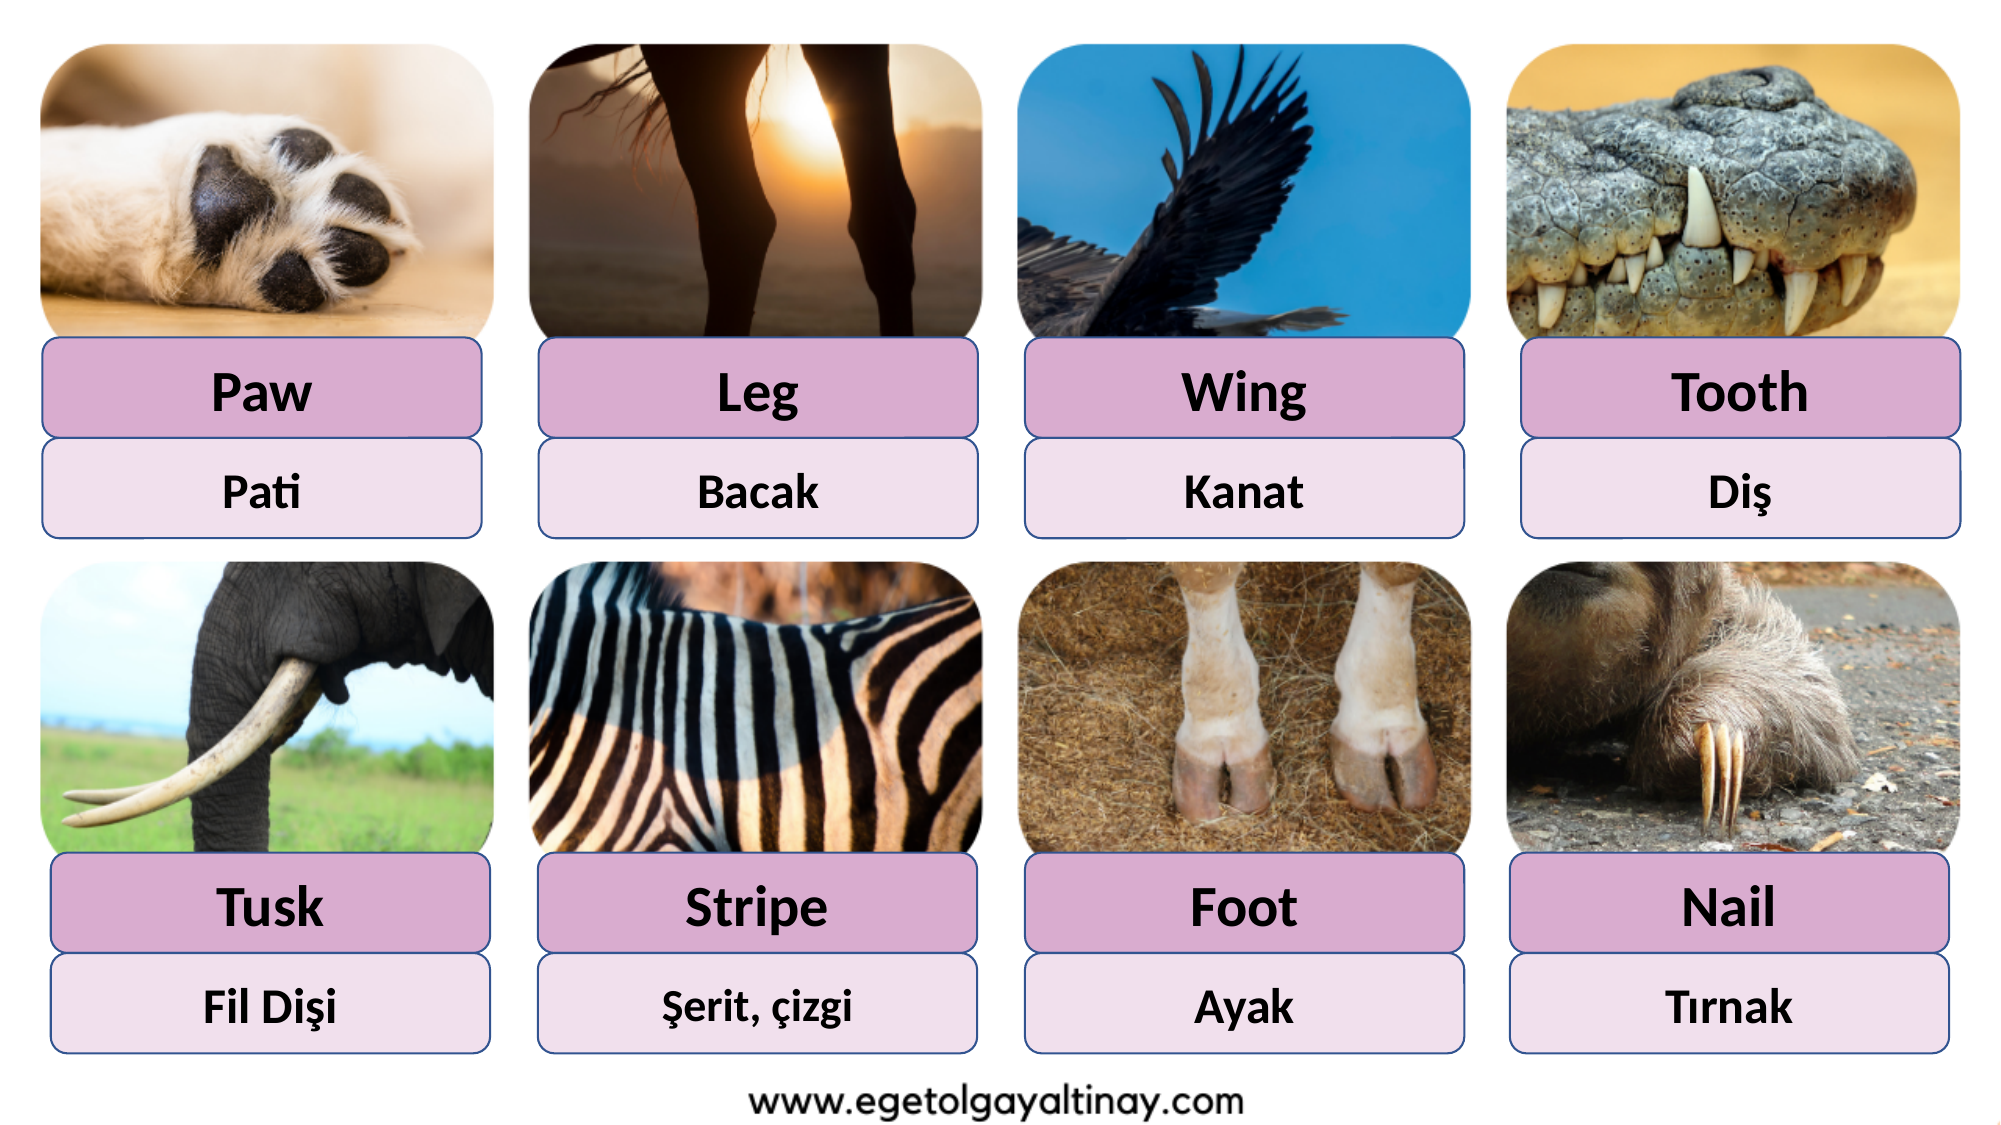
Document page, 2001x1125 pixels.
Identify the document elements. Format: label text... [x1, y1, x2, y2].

text_box Foot [1023, 851, 1466, 953]
text_box Tooth [1520, 336, 1962, 438]
text_box Tırnak [1508, 951, 1951, 1055]
text_box Paw [41, 336, 483, 438]
text_box Pati [41, 436, 483, 540]
text_box Leg [537, 336, 979, 438]
text_box Nail [1508, 851, 1951, 953]
text_box Fil Dişi [49, 951, 492, 1055]
text_box Kanat [1023, 436, 1466, 540]
picture [0, 0, 2001, 1125]
text_box Ayak [1023, 951, 1466, 1055]
text_box Diş [1520, 436, 1962, 540]
text_box Tusk [49, 851, 492, 953]
text_box Bacak [537, 436, 979, 540]
text_box Wing [1023, 336, 1466, 438]
text_box Şerit, çizgi [536, 951, 979, 1055]
text_box Stripe [536, 851, 979, 953]
